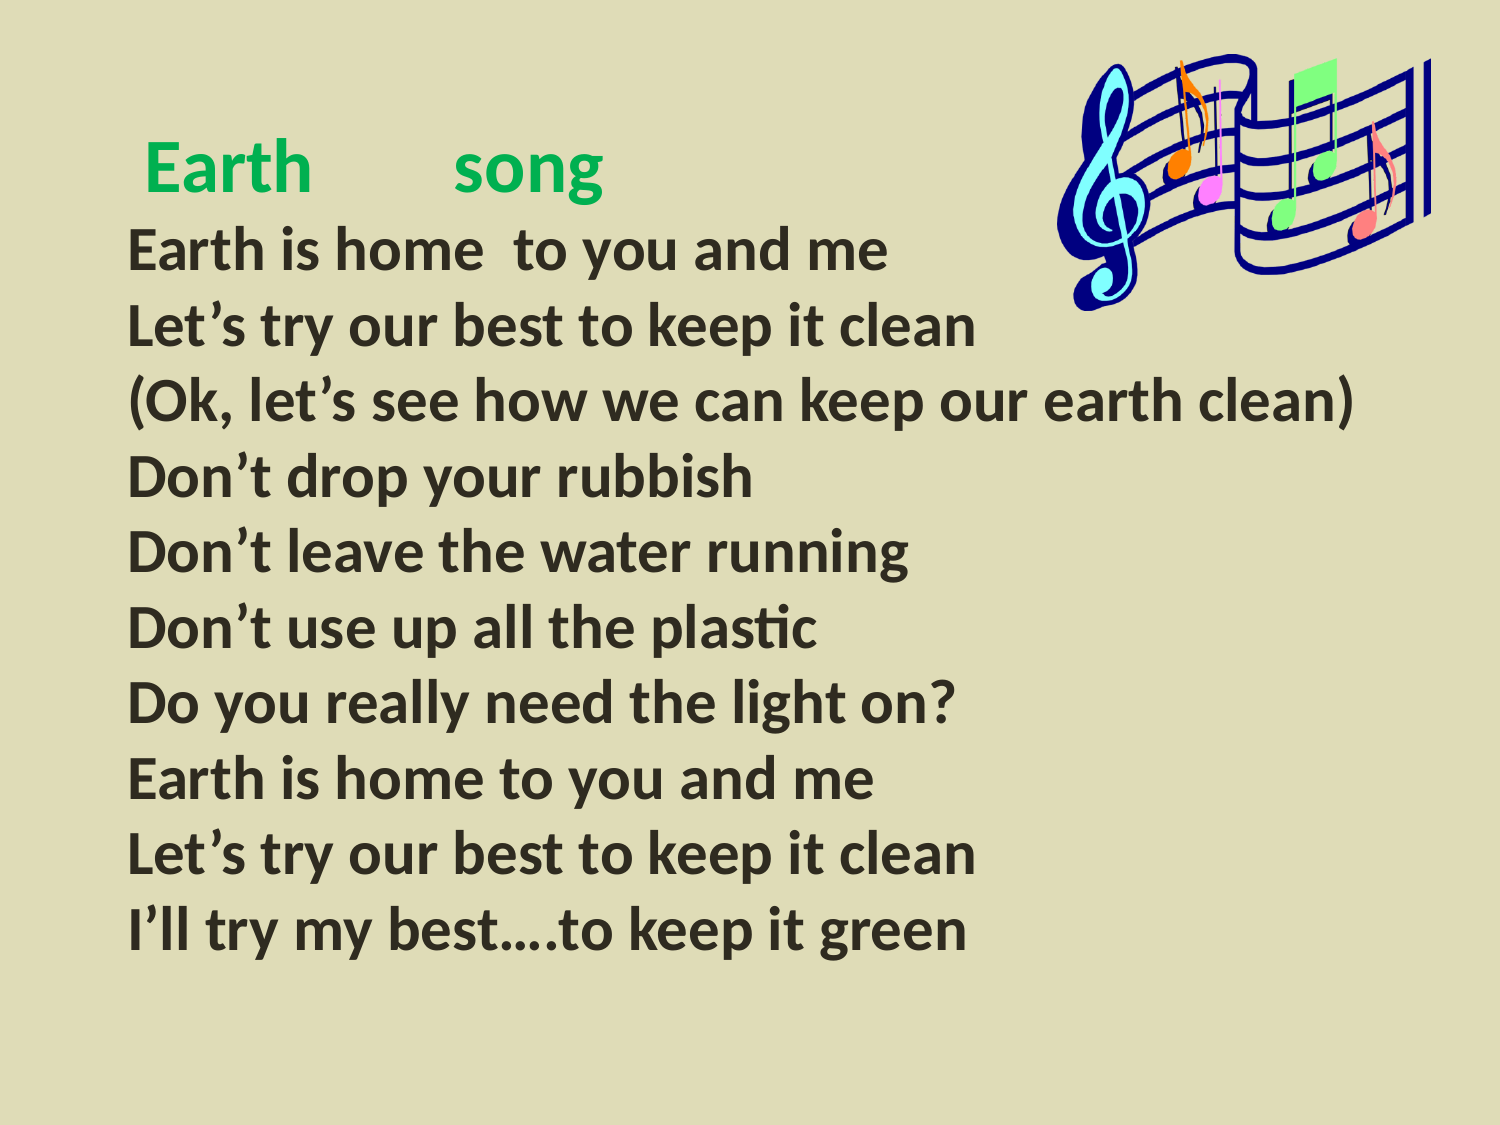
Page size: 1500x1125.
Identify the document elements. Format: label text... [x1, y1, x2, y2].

title Earth song Earth is home to you and me Let’s try our best to keep it clean (Ok, let’s see how we can keep our earth clean) Don’t drop your rubbish Don’t leave the water running Don’t use up all the plastic Do you really need the light on? Earth is home to you and me Let’s try our best to keep it clean I’ll try my best….to keep it green [112, 66, 1388, 1012]
picture [1057, 54, 1431, 311]
